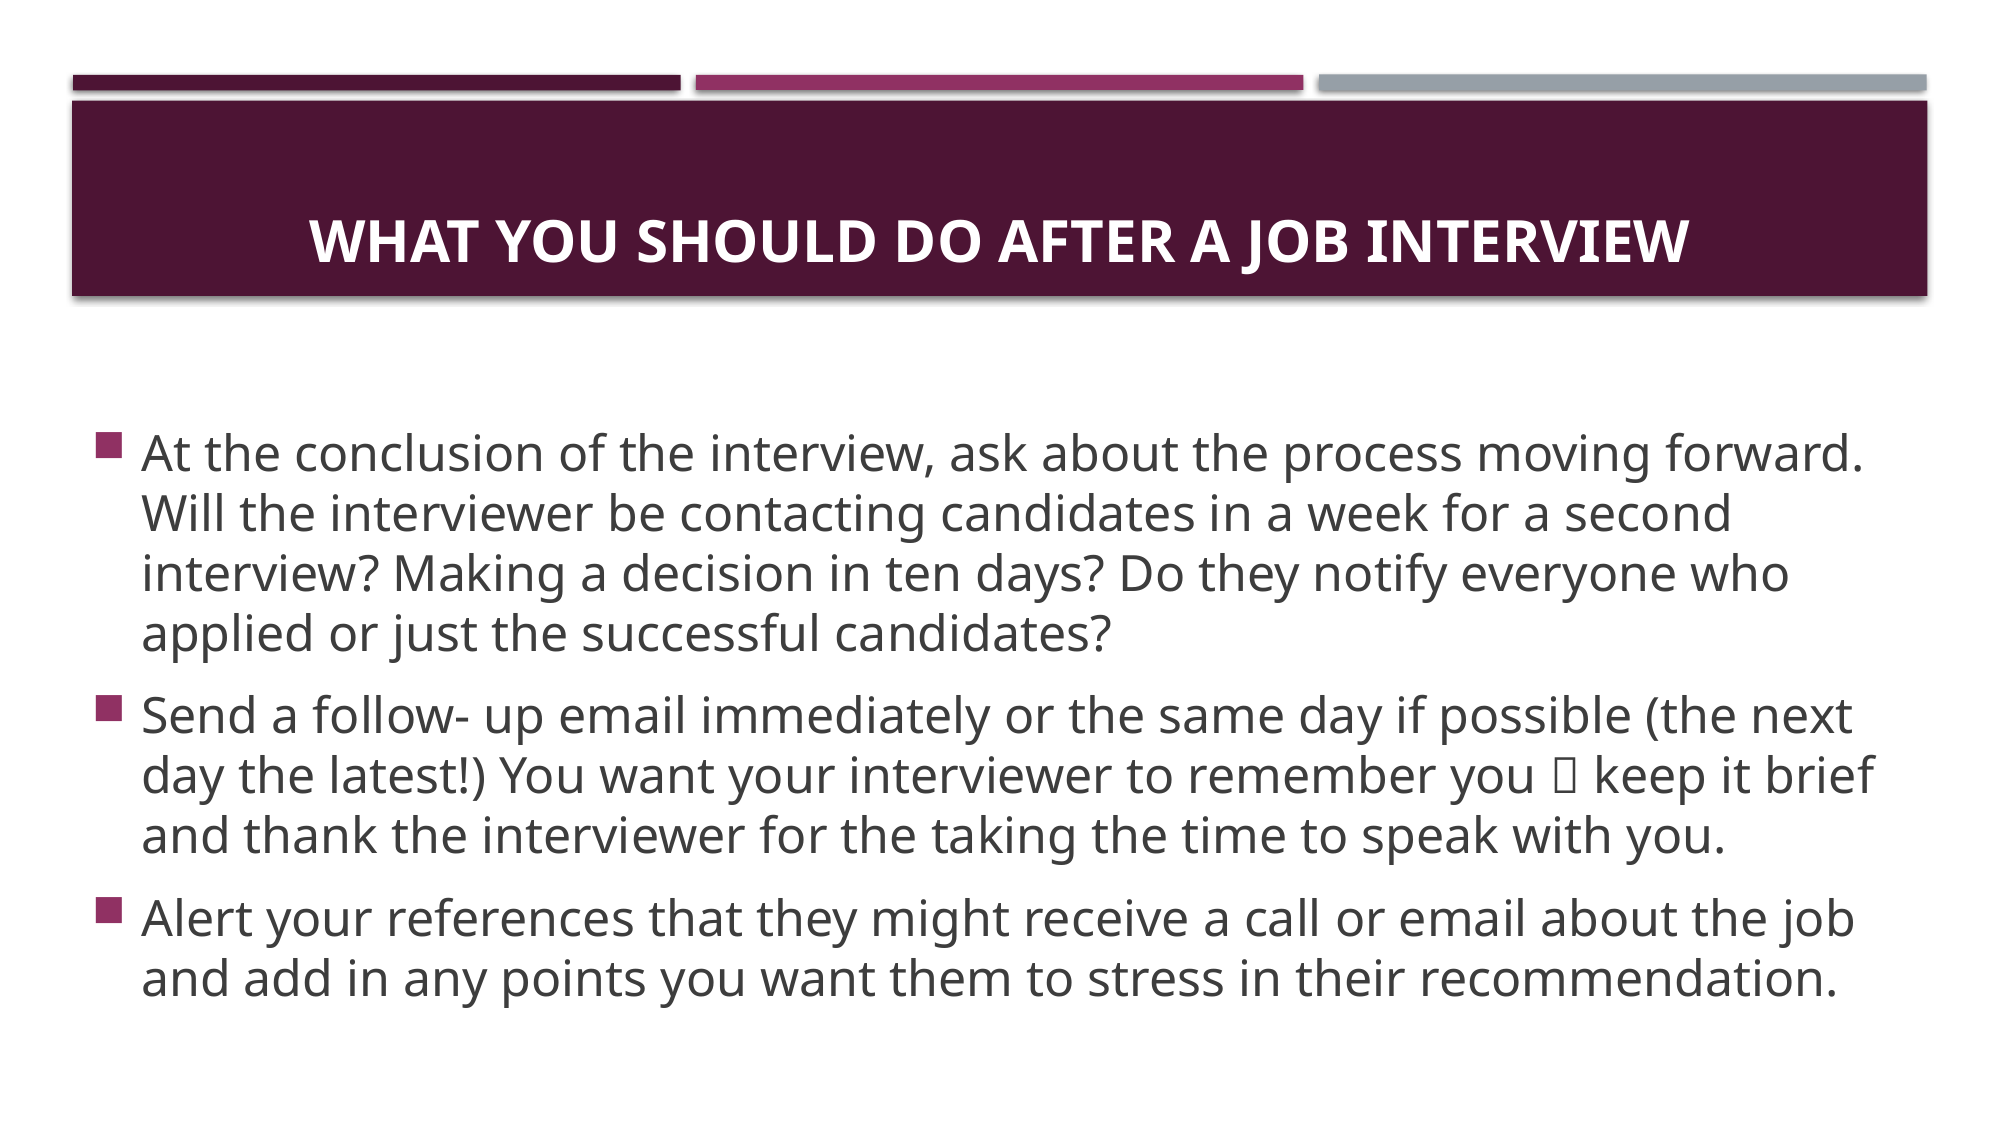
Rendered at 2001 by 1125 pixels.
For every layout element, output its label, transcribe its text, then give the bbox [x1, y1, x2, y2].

title What you should do after a job interview [95, 115, 1905, 282]
list At the conclusion of the interview, ask about the process moving forward. Will the interviewer be contacting candidates in a week for a second interview? Making a decision in ten days? Do they notify everyone who applied or just the successful candidates? Send a follow- up email immediately or the same day if possible (the next day the latest!) You want your interviewer to remember you  keep it brief and thank the interviewer for the taking the time to speak with you. Alert your references that they might receive a call or email about the job and add in any points you want them to stress in their recommendation. [76, 344, 1924, 1125]
